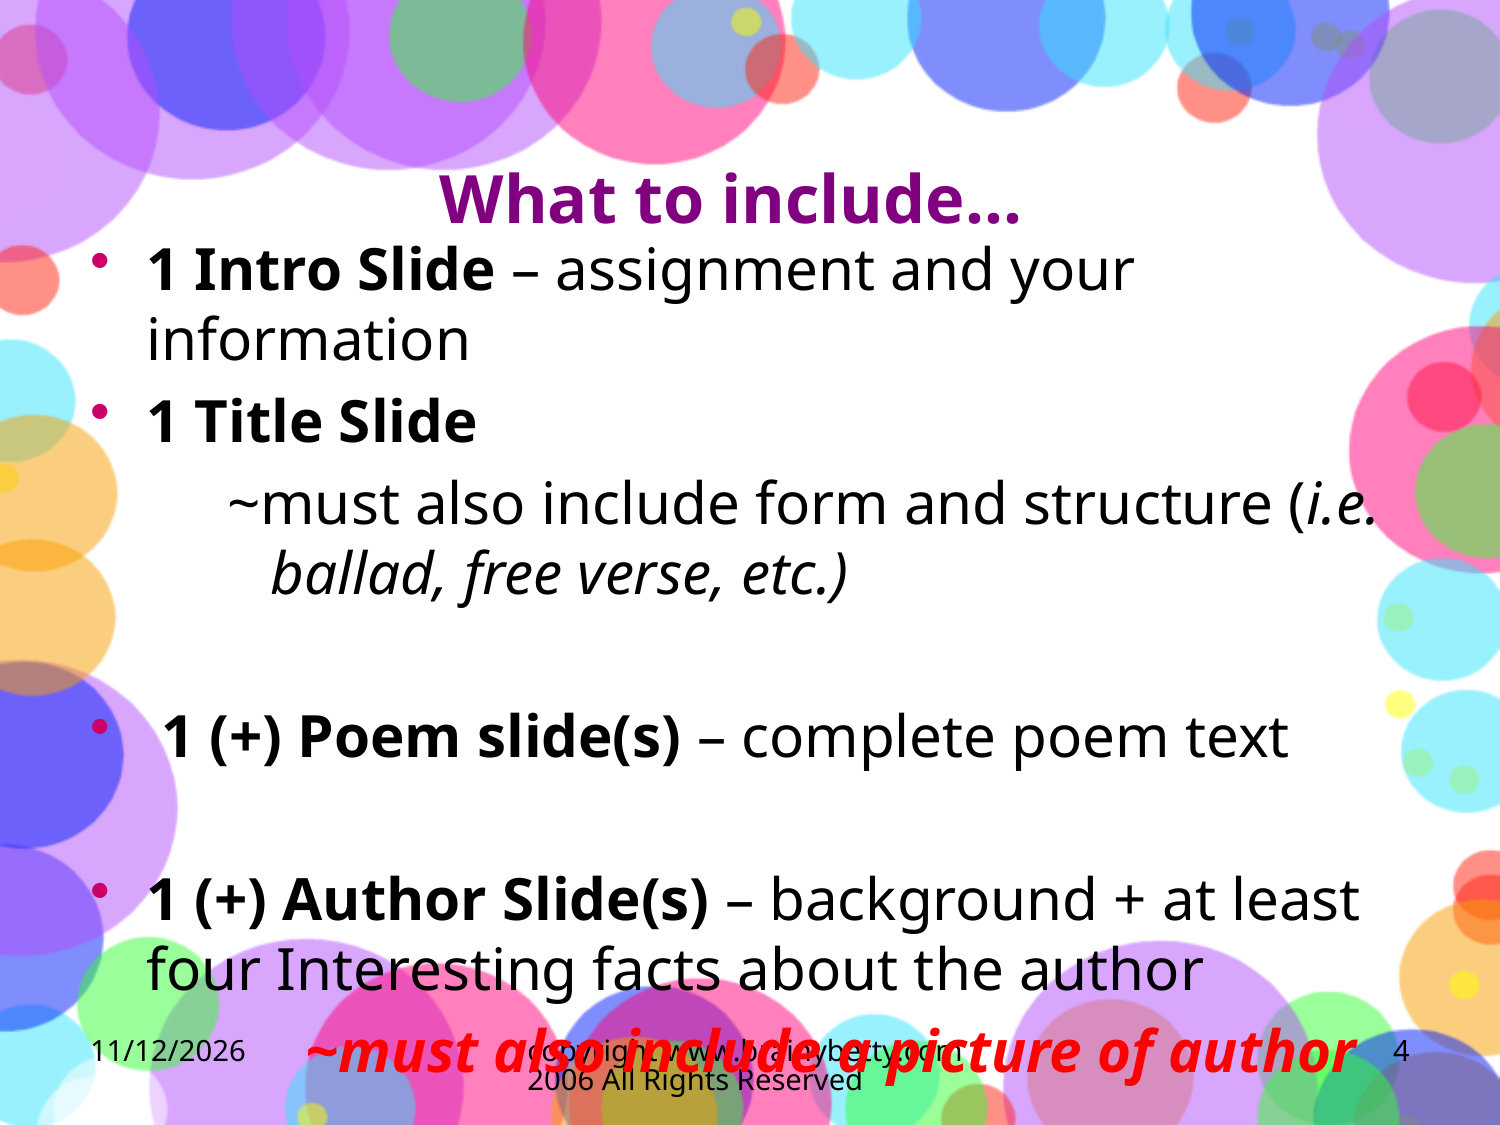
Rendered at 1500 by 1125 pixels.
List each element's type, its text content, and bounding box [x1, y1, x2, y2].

picture [0, 0, 1500, 1125]
list 1 Intro Slide – assignment and your information 1 Title Slide ~must also include form and structure (i.e. ballad, free verse, etc.) 1 (+) Poem slide(s) – complete poem text 1 (+) Author Slide(s) – background + at least four Interesting facts about the author ~must also include a picture of author [75, 224, 1438, 1050]
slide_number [75, 1024, 425, 1103]
title What to include… [50, 119, 1413, 275]
footer copyright www.brainybetty.com 2006 All Rights Reserved [512, 1024, 988, 1103]
slide_number 4 [1074, 1024, 1425, 1103]
